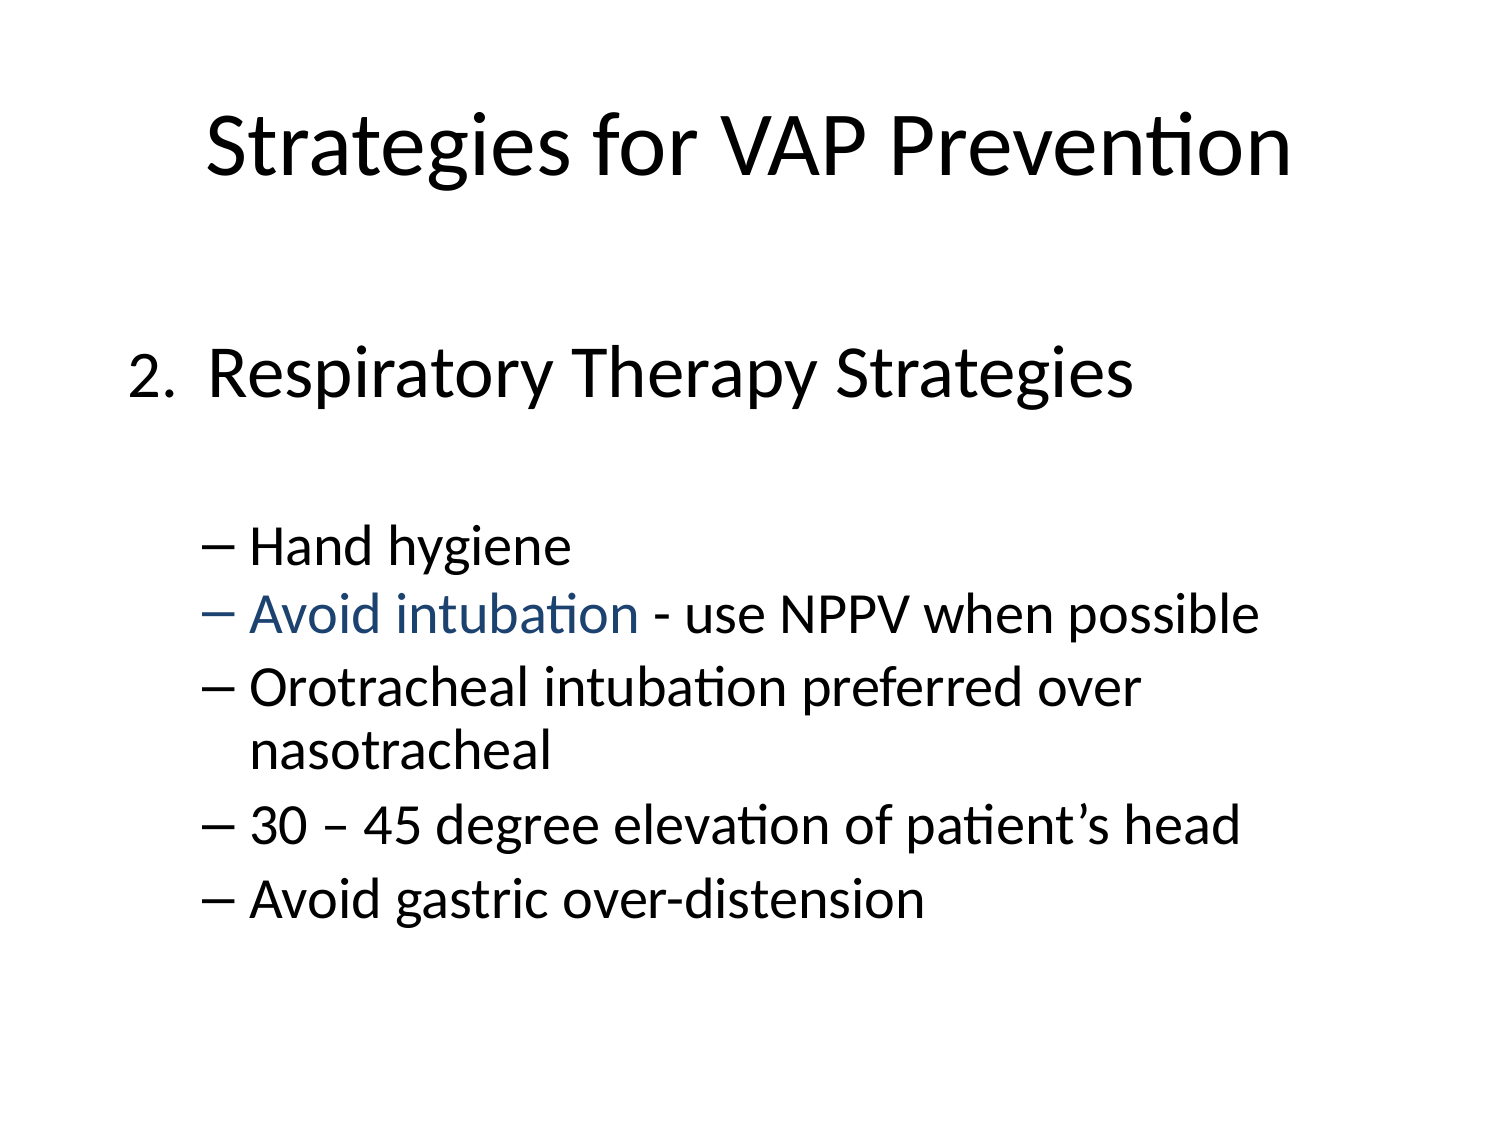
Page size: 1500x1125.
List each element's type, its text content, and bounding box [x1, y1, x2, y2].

title Strategies for VAP Prevention [75, 45, 1425, 233]
list 2. Respiratory Therapy Strategies Hand hygiene Avoid intubation - use NPPV when possible Orotracheal intubation preferred over nasotracheal 30 – 45 degree elevation of patient’s head Avoid gastric over-distension [112, 324, 1425, 1075]
